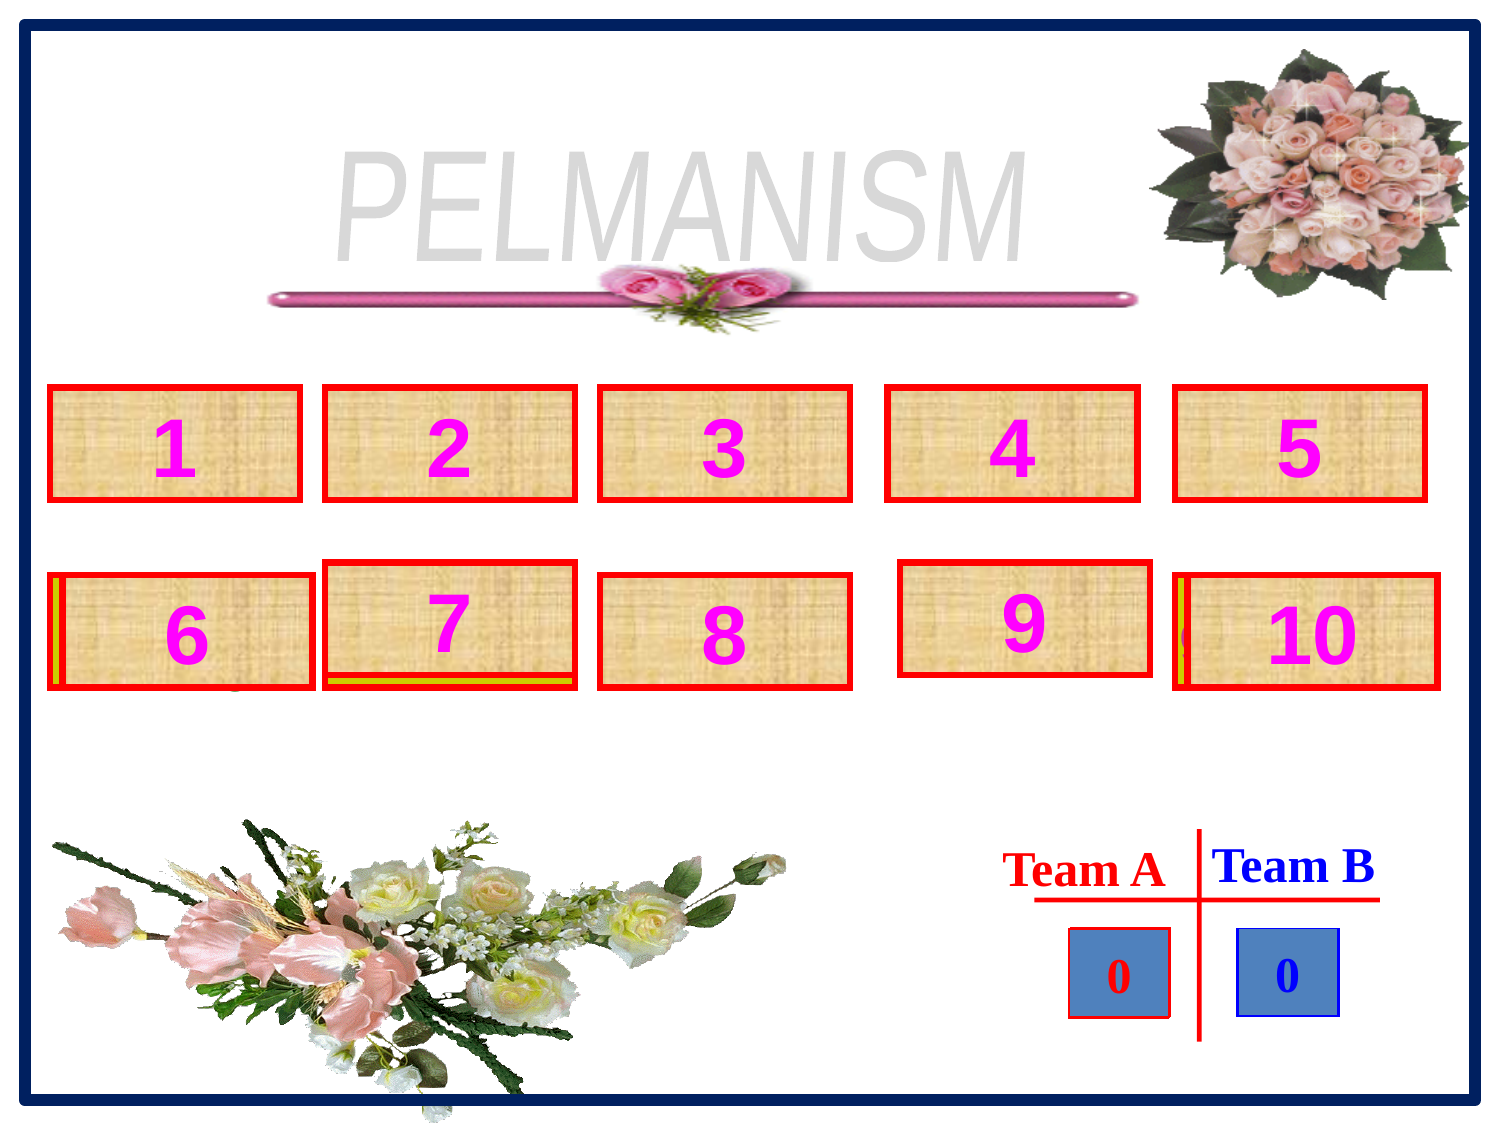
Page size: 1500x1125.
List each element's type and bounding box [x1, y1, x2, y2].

picture [49, 817, 788, 1125]
picture [262, 49, 1476, 338]
text_box [23, 23, 1477, 1102]
